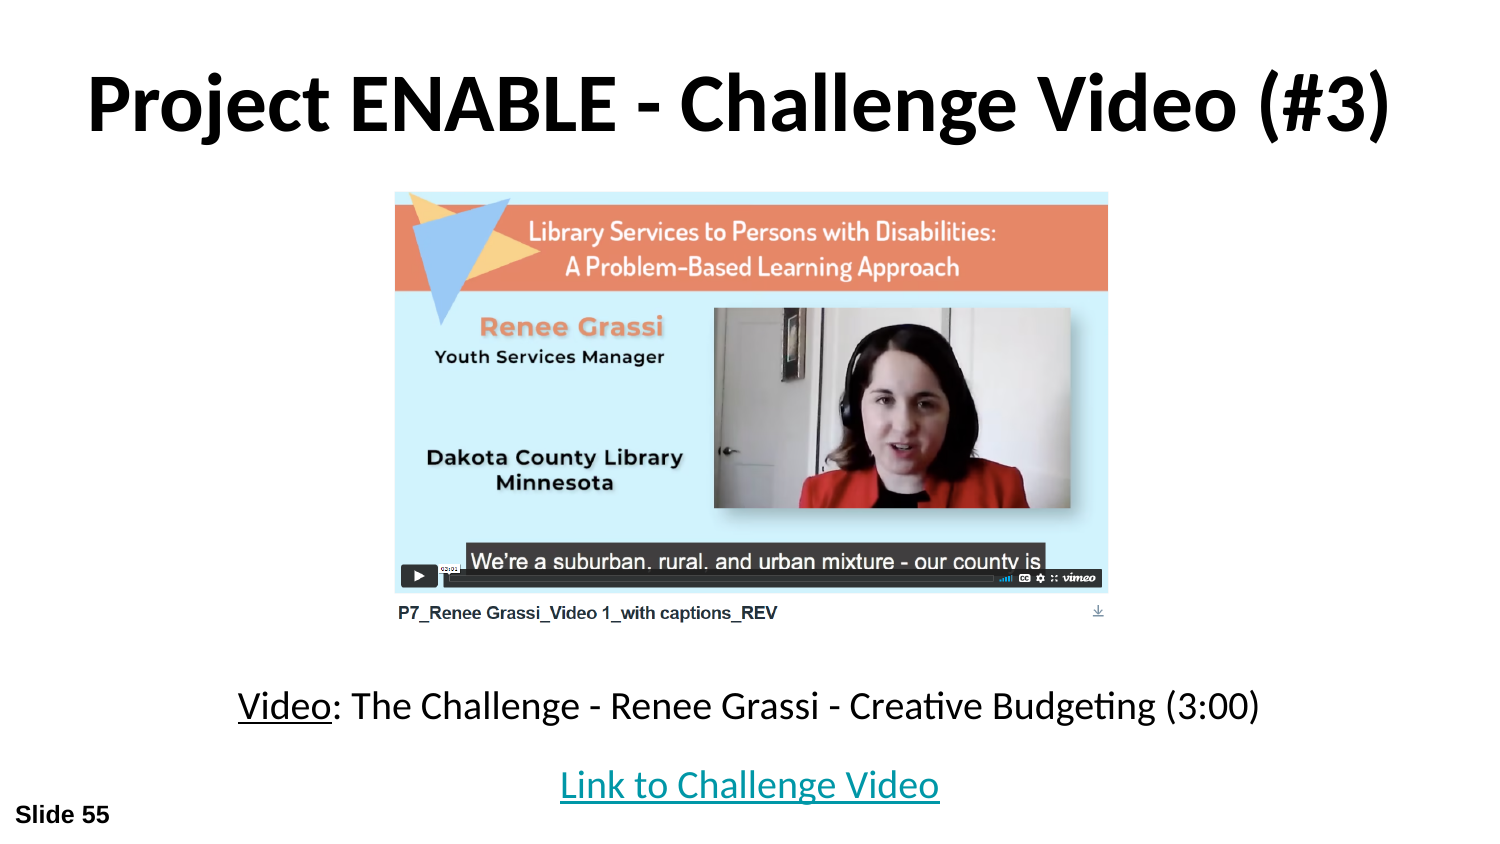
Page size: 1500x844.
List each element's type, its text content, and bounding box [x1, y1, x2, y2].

text_box Slide 55 [0, 783, 133, 844]
list Video: The Challenge - Renee Grassi - Creative Budgeting (3:00) Link to Challenge Video [51, 656, 1449, 822]
picture [365, 164, 1135, 648]
title Project ENABLE - Challenge Video (#3) [72, 33, 1428, 156]
